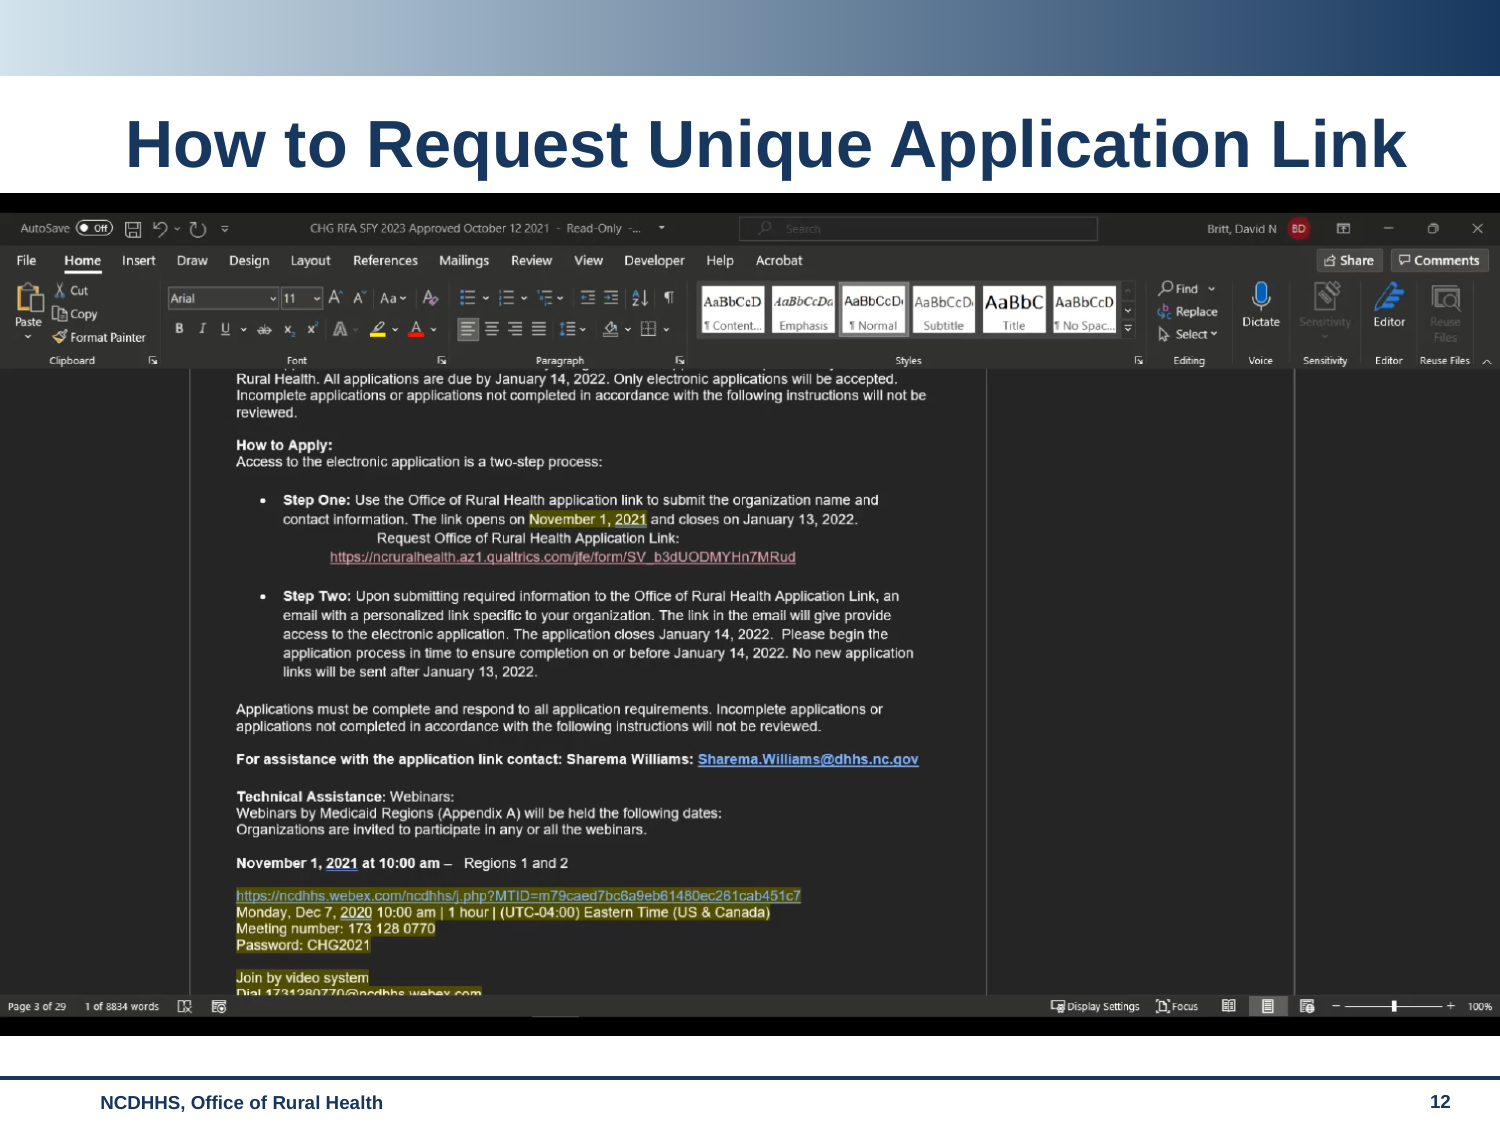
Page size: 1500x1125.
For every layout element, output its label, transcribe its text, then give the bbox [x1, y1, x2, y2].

title How to Request Unique Application Link [110, 102, 1438, 192]
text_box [0, 192, 1500, 1037]
